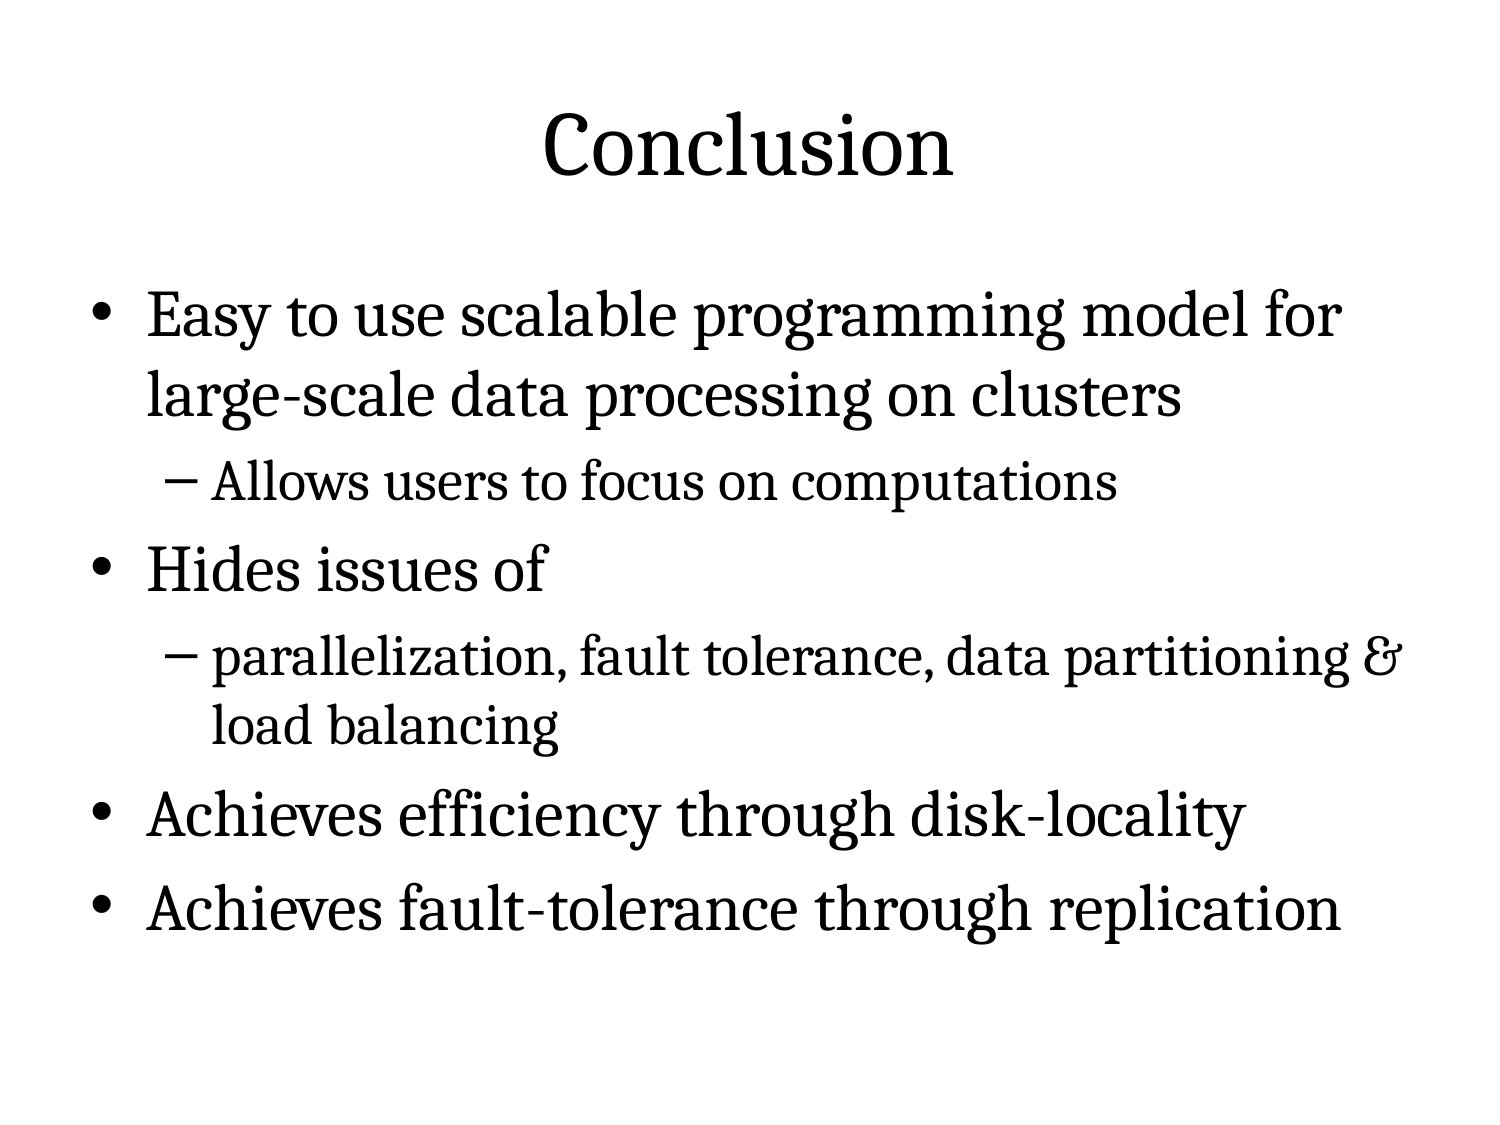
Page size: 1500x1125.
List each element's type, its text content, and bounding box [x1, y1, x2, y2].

list Easy to use scalable programming model for large-scale data processing on clusters Allows users to focus on computations Hides issues of parallelization, fault tolerance, data partitioning & load balancing Achieves efficiency through disk-locality Achieves fault-tolerance through replication [75, 262, 1425, 1005]
title Conclusion [75, 45, 1425, 233]
